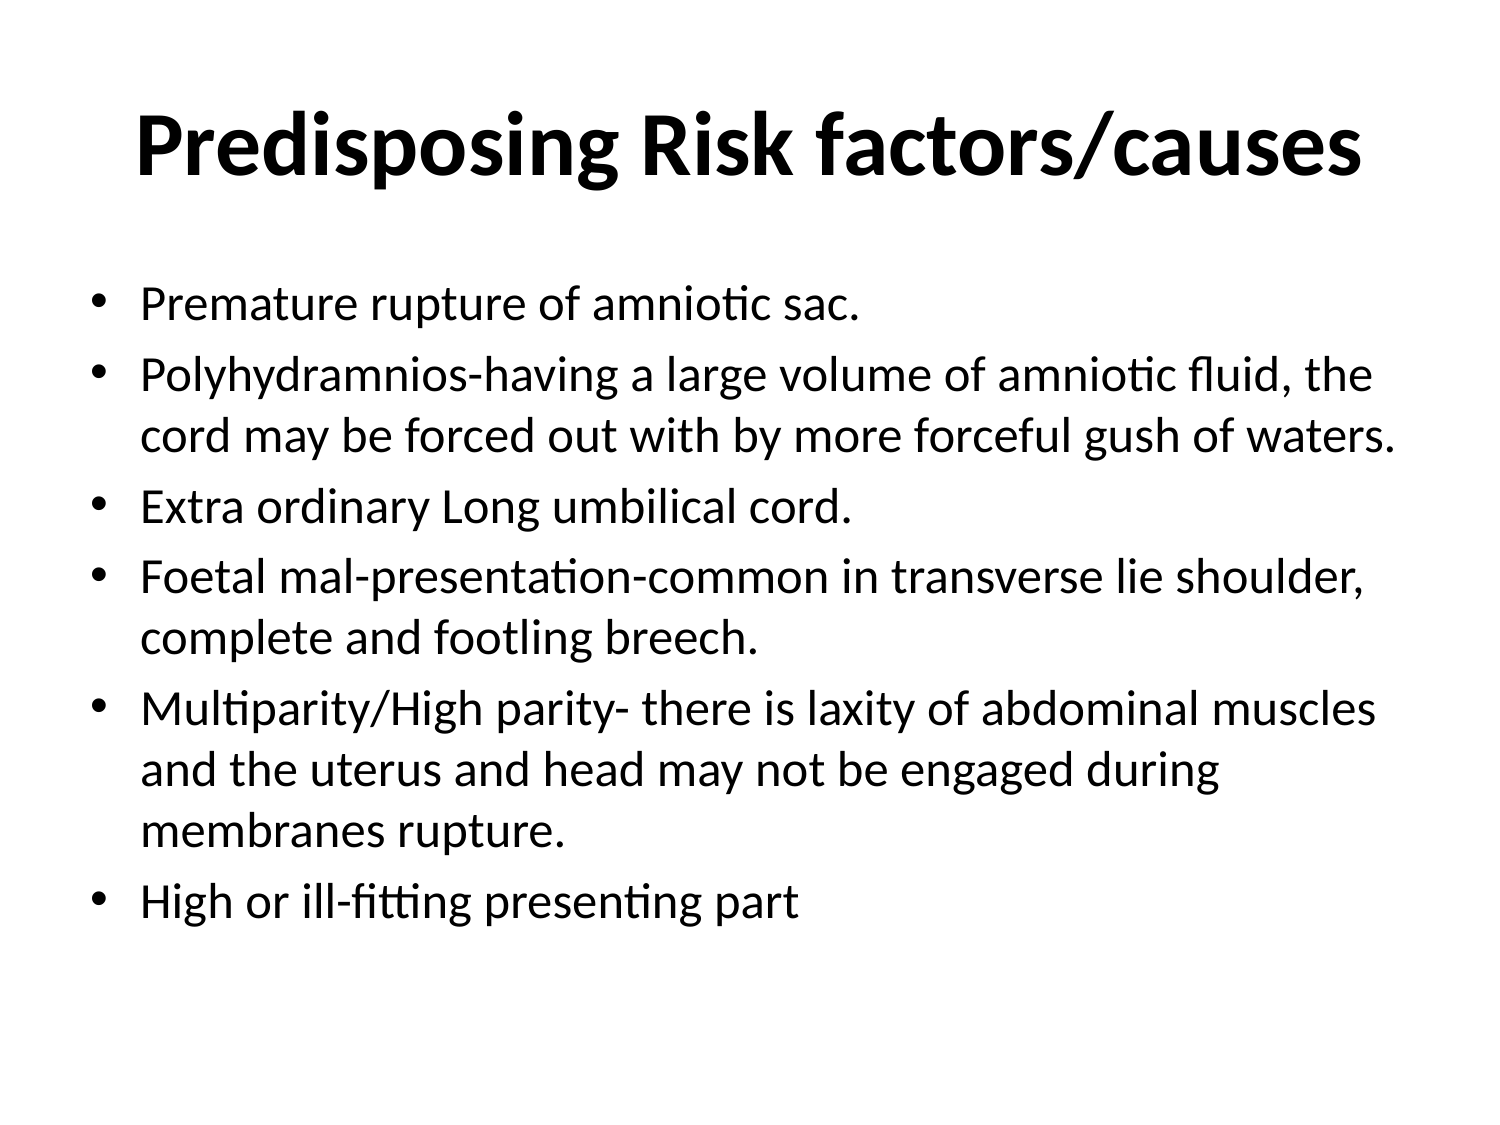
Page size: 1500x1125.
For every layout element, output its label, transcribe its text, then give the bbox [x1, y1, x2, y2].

list Premature rupture of amniotic sac. Polyhydramnios-having a large volume of amniotic fluid, the cord may be forced out with by more forceful gush of waters. Extra ordinary Long umbilical cord. Foetal mal-presentation-common in transverse lie shoulder, complete and footling breech. Multiparity/High parity- there is laxity of abdominal muscles and the uterus and head may not be engaged during membranes rupture. High or ill-fitting presenting part [75, 262, 1425, 1005]
title Predisposing Risk factors/causes [75, 45, 1425, 233]
